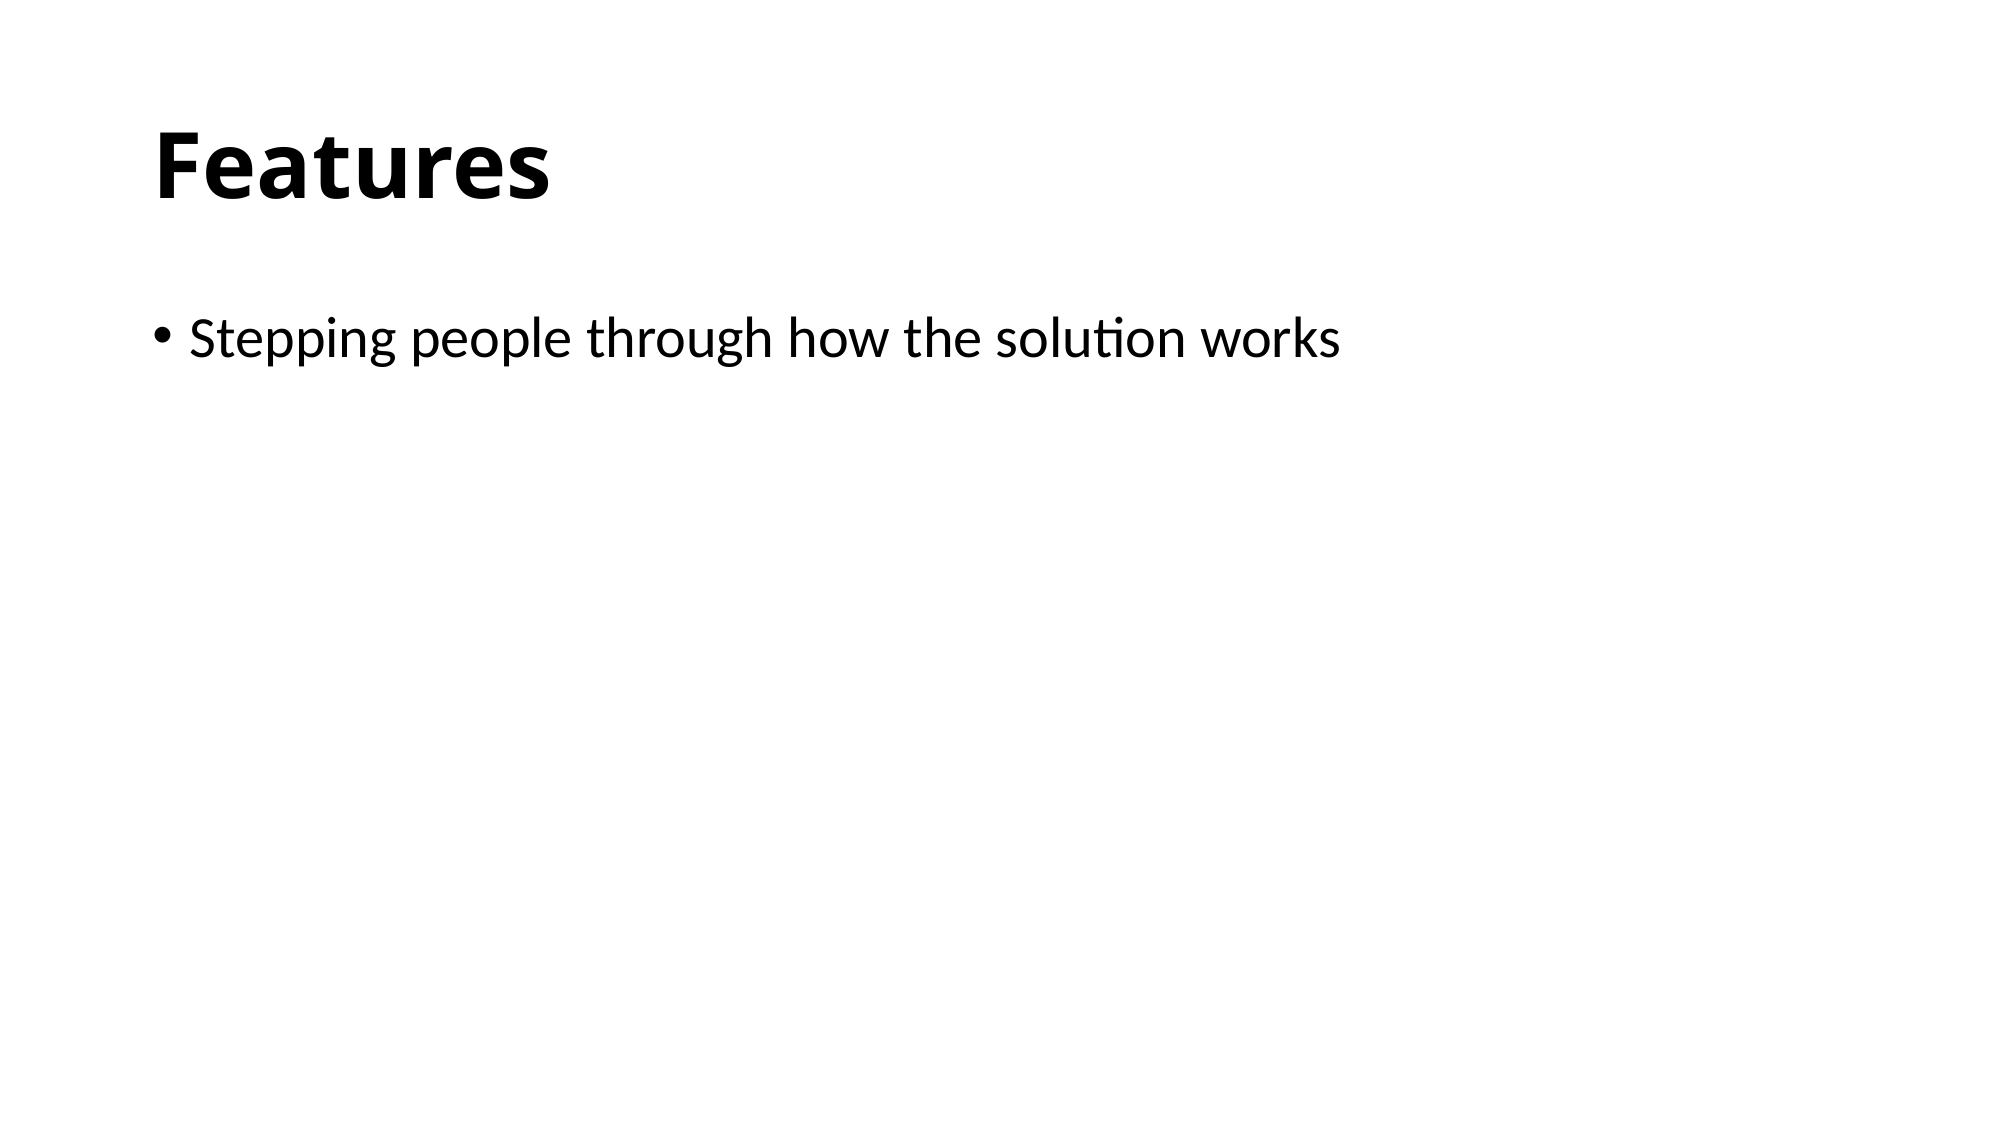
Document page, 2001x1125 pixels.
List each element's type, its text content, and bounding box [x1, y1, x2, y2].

list Stepping people through how the solution works [137, 299, 1863, 1014]
title Features [137, 59, 1863, 278]
